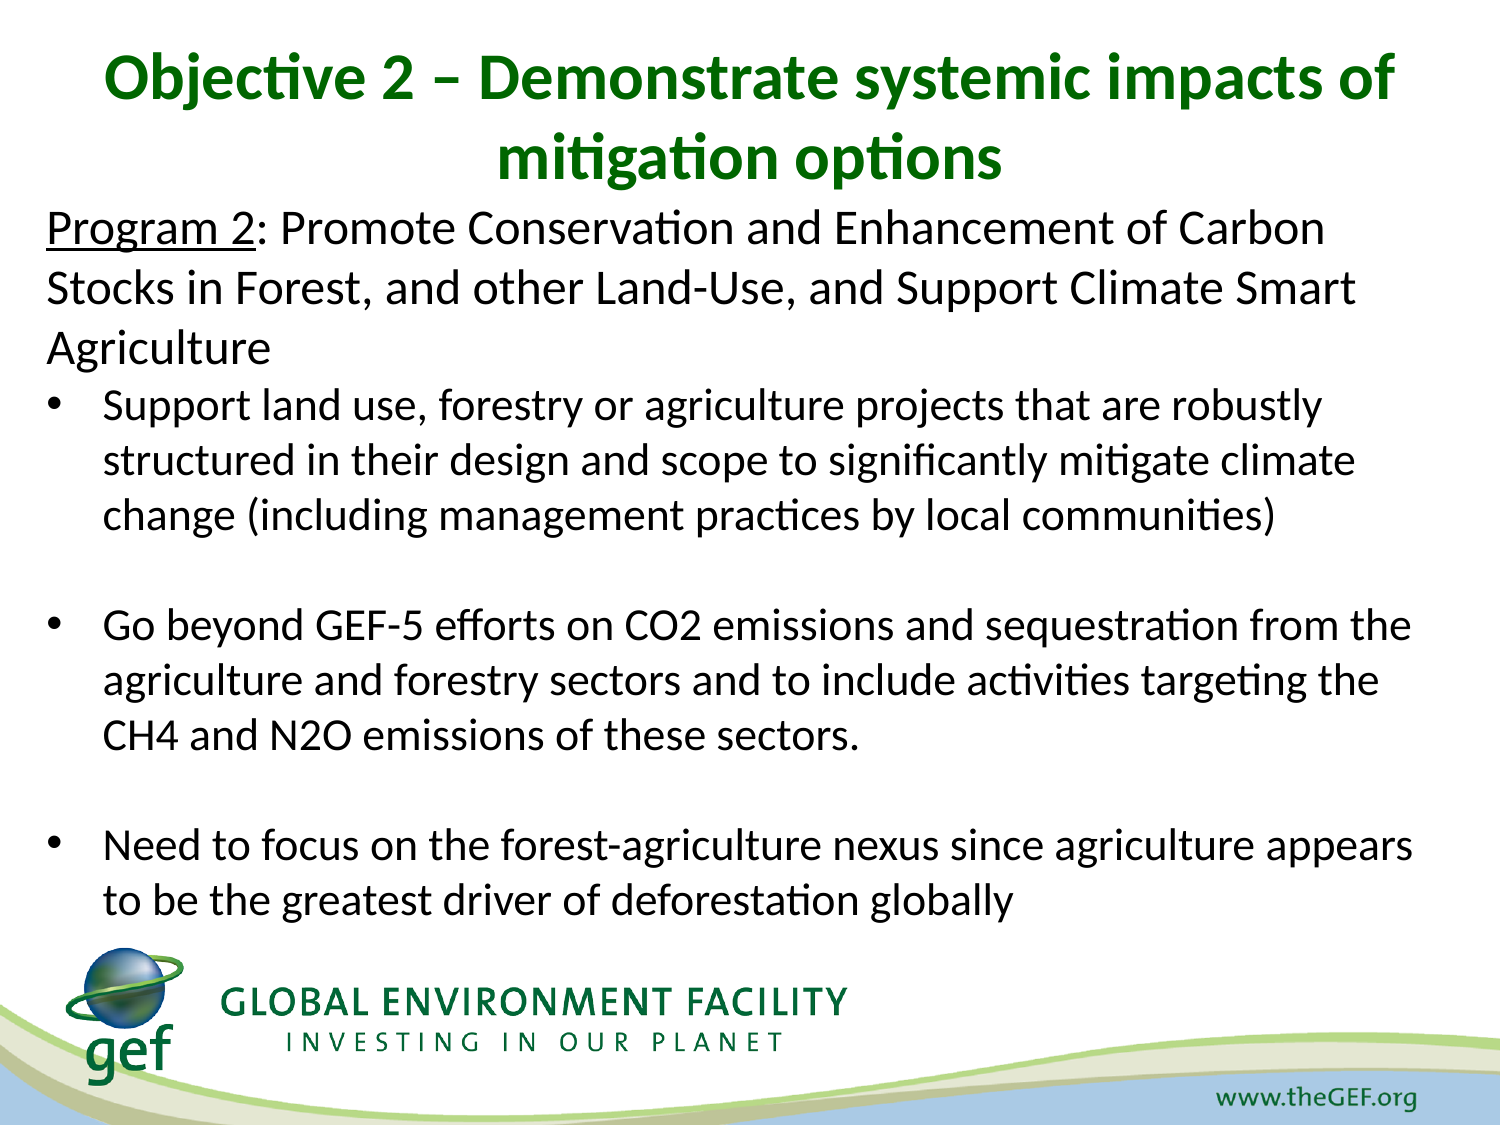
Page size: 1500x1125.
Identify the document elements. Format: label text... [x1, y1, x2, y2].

text_box Program 2: Promote Conservation and Enhancement of Carbon Stocks in Forest, and other Land-Use, and Support Climate Smart Agriculture Support land use, forestry or agriculture projects that are robustly structured in their design and scope to significantly mitigate climate change (including management practices by local communities) Go beyond GEF-5 efforts on CO2 emissions and sequestration from the agriculture and forestry sectors and to include activities targeting the CH4 and N2O emissions of these sectors. Need to focus on the forest-agriculture nexus since agriculture appears to be the greatest driver of deforestation globally [31, 187, 1470, 992]
title Objective 2 – Demonstrate systemic impacts of mitigation options [19, 37, 1483, 188]
picture [0, 920, 1500, 1125]
